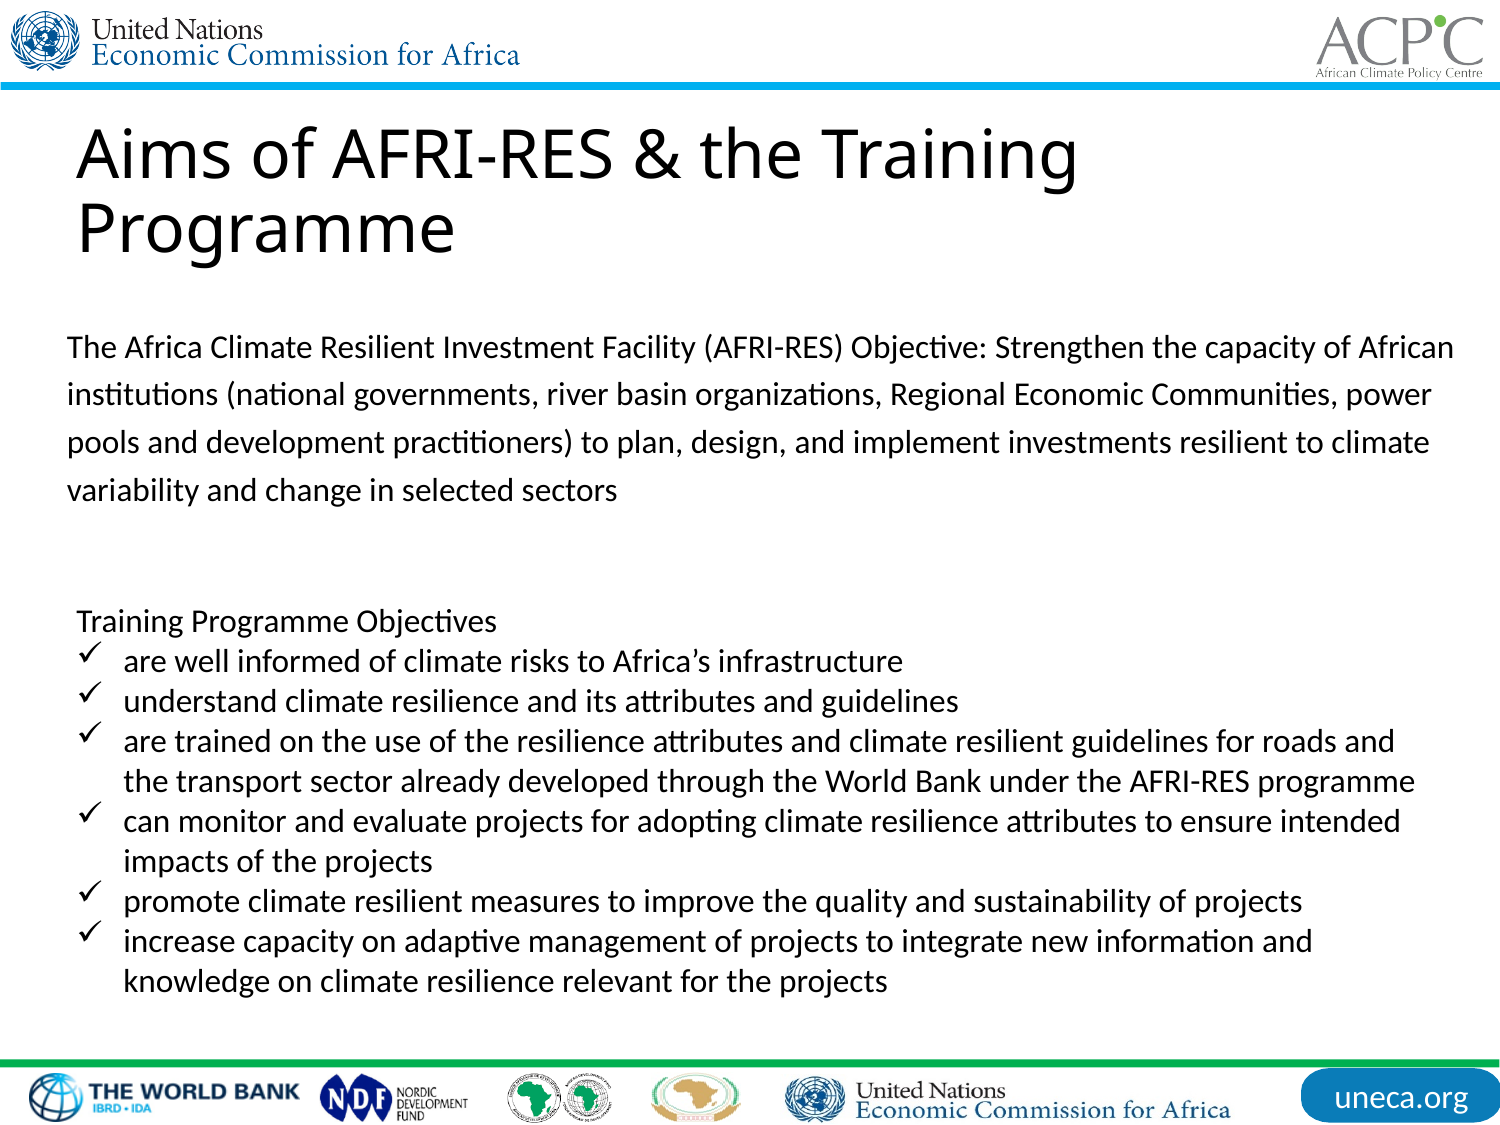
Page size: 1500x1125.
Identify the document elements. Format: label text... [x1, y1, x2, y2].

picture [780, 1074, 1235, 1124]
picture [29, 1073, 300, 1122]
picture [1312, 11, 1489, 81]
title Aims of AFRI-RES & the Training Programme [61, 112, 1454, 276]
text_box Training Programme Objectives are well informed of climate risks to Africa’s infrastructure understand climate resilience and its attributes and guidelines are trained on the use of the resilience attributes and climate resilient guidelines for roads and the transport sector already developed through the World Bank under the AFRI-RES programme can monitor and evaluate projects for adopting climate resilience attributes to ensure intended impacts of the projects promote climate resilient measures to improve the quality and sustainability of projects increase capacity on adaptive management of projects to integrate new information and knowledge on climate resilience relevant for the projects [61, 592, 1454, 1007]
picture [505, 1071, 614, 1124]
picture [11, 11, 520, 71]
picture [651, 1072, 741, 1122]
list The Africa Climate Resilient Investment Facility (AFRI-RES) Objective: Strengthen the capacity of African institutions (national governments, river basin organizations, Regional Economic Communities, power pools and development practitioners) to plan, design, and implement investments resilient to climate variability and change in selected sectors [51, 309, 1500, 567]
picture [319, 1073, 468, 1122]
